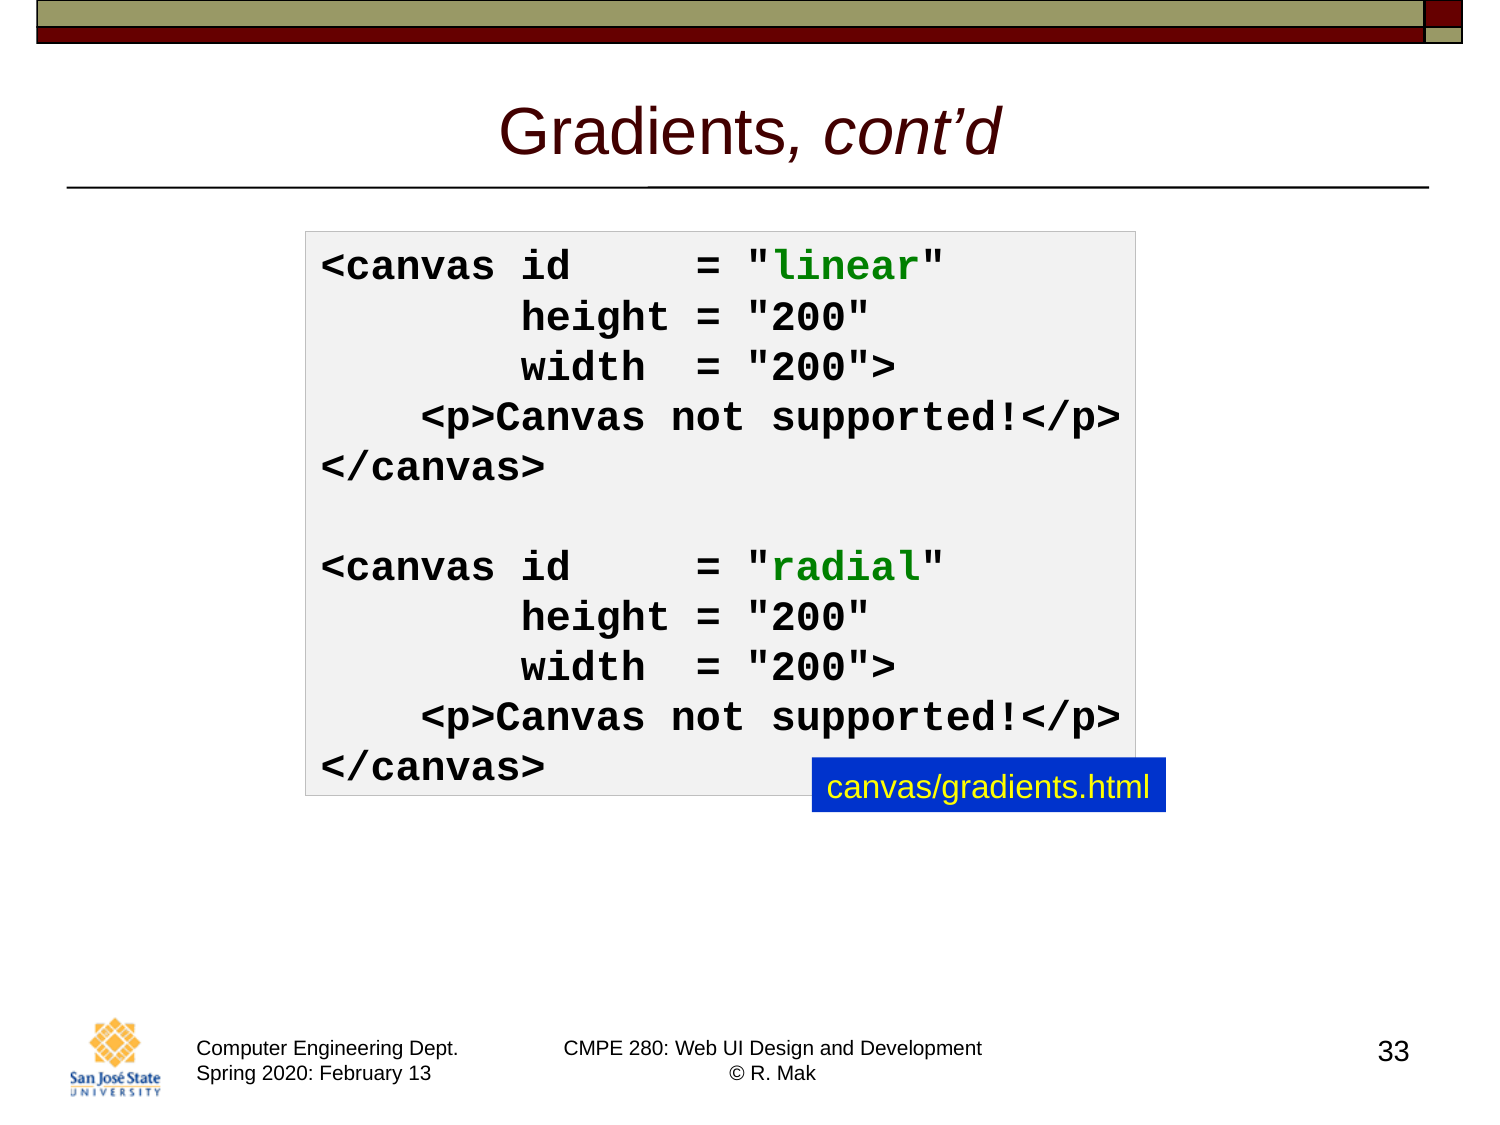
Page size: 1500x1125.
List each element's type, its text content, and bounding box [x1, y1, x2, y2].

text_box canvas/gradients.html [811, 757, 1166, 813]
title Gradients, cont’d [75, 67, 1425, 175]
text_box <canvas id = "linear" height = "200" width = "200"> <p>Canvas not supported!</p> </canvas> <canvas id = "radial" height = "200" width = "200"> <p>Canvas not supported!</p> </canvas> [305, 231, 1136, 796]
slide_number 33 [1335, 1025, 1425, 1100]
picture [60, 1012, 166, 1112]
